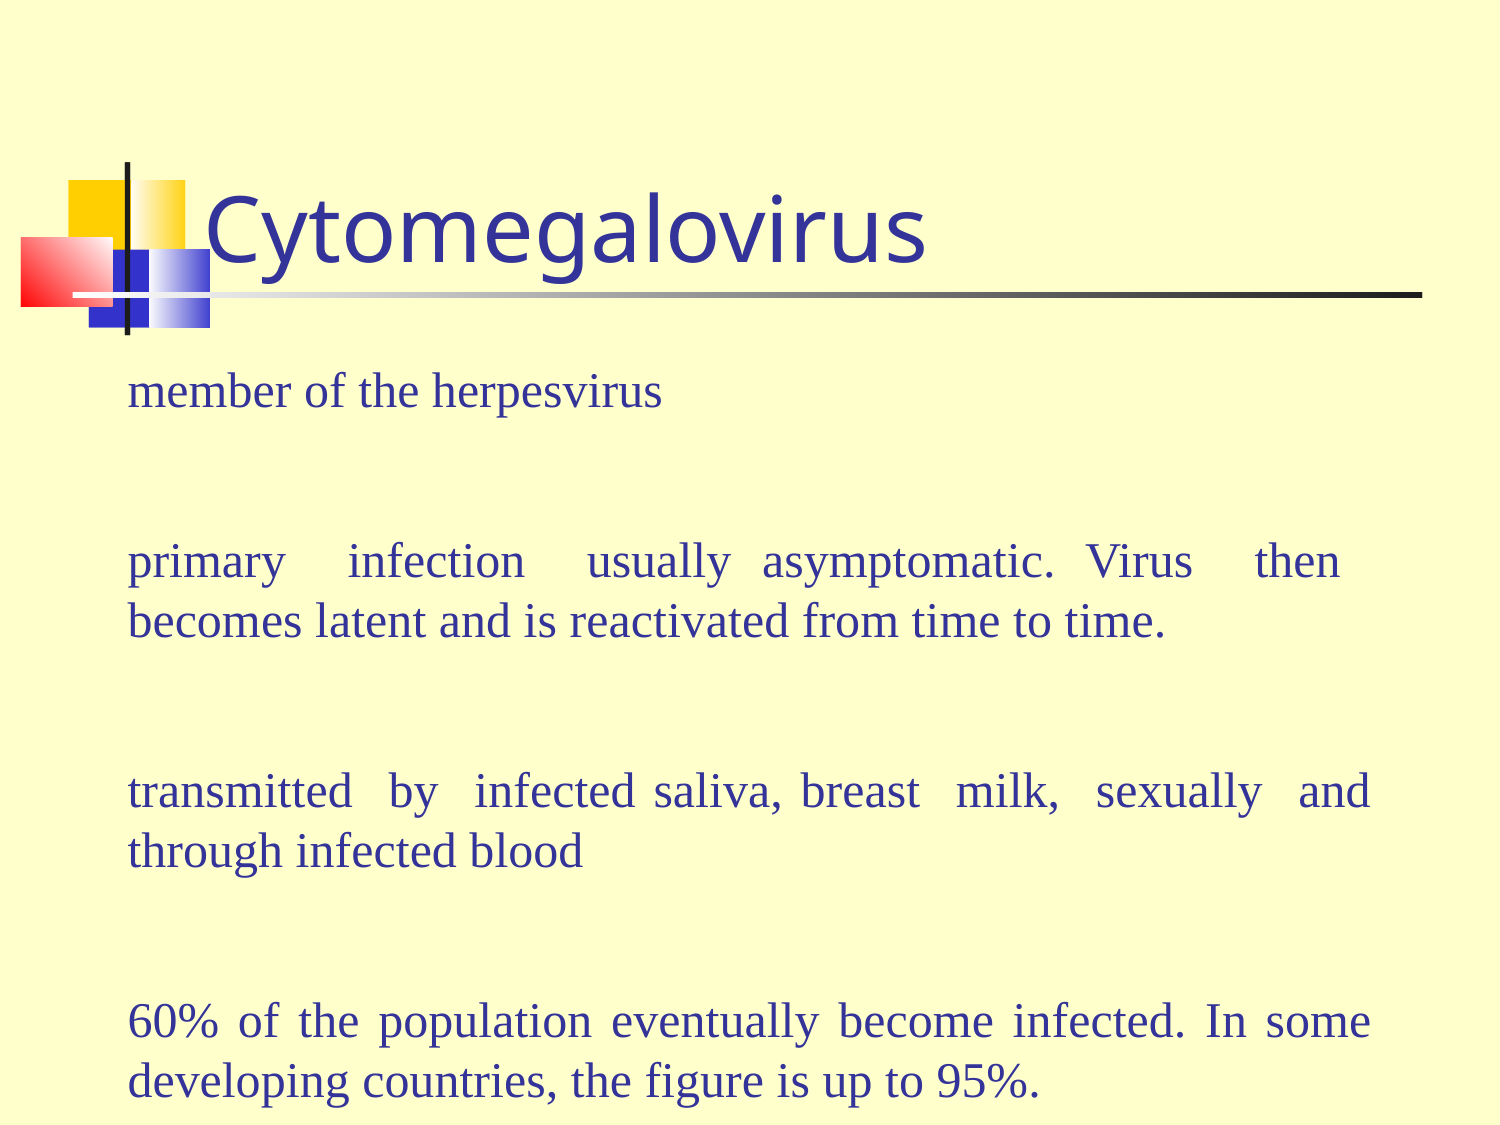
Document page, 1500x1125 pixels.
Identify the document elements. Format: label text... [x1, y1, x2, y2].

list member of the herpesvirus primary infection usually asymptomatic. Virus then becomes latent and is reactivated from time to time. transmitted by infected saliva, breast milk, sexually and through infected blood 60% of the population eventually become infected. In some developing countries, the figure is up to 95%. [112, 350, 1388, 1025]
title Cytomegalovirus [188, 101, 1468, 289]
